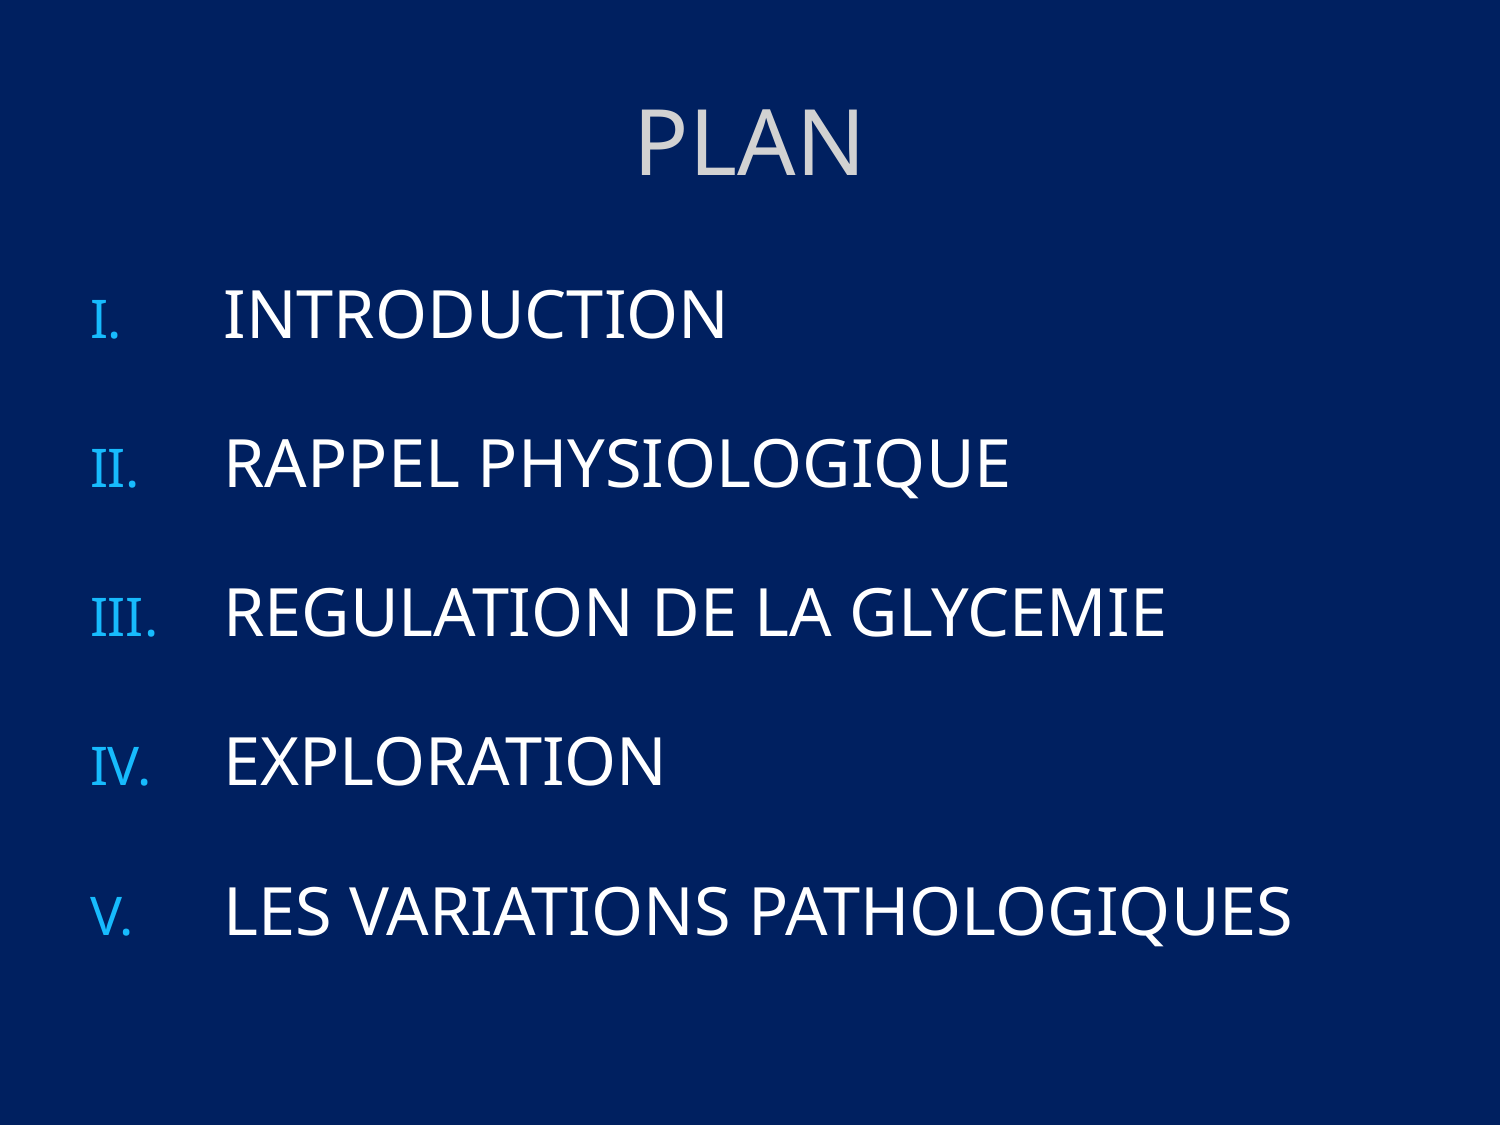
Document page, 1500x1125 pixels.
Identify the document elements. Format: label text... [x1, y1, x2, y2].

list INTRODUCTION RAPPEL PHYSIOLOGIQUE REGULATION DE LA GLYCEMIE EXPLORATION LES VARIATIONS PATHOLOGIQUES [74, 207, 1426, 1059]
title PLAN [74, 44, 1426, 207]
